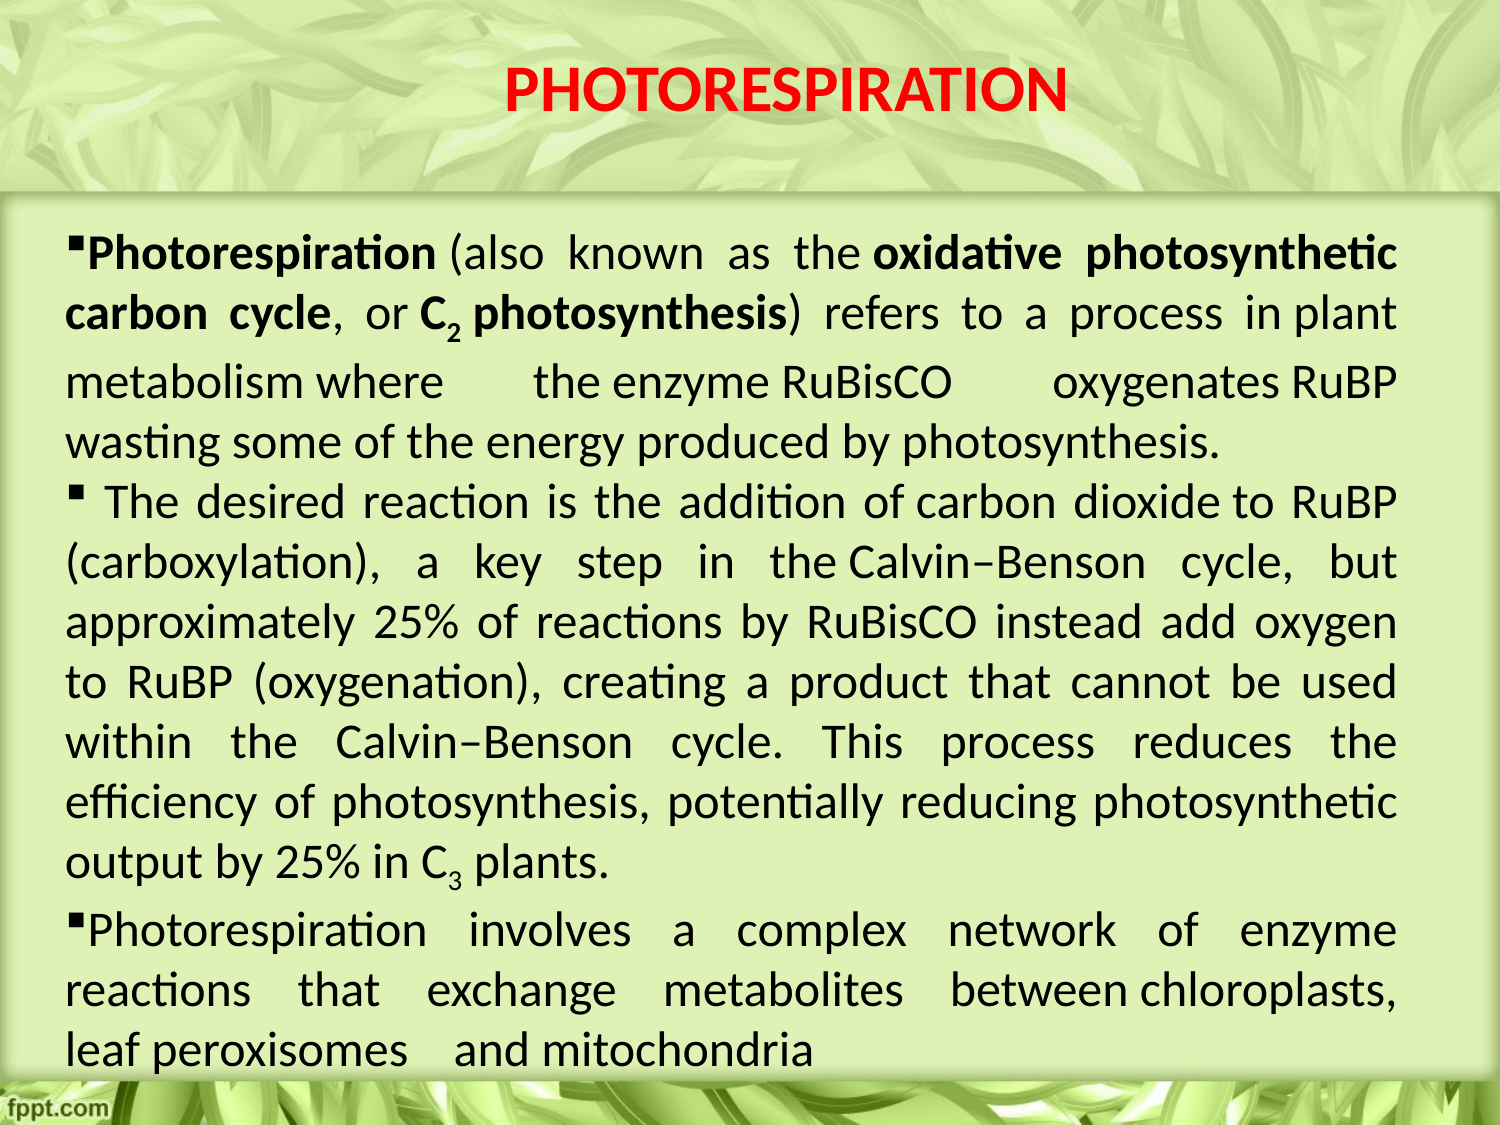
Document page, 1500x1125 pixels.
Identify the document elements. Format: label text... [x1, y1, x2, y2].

text_box Photorespiration (also known as the oxidative photosynthetic carbon cycle, or C2 photosynthesis) refers to a process in plant metabolism where the enzyme RuBisCO oxygenates RuBP wasting some of the energy produced by photosynthesis. The desired reaction is the addition of carbon dioxide to RuBP (carboxylation), a key step in the Calvin–Benson cycle, but approximately 25% of reactions by RuBisCO instead add oxygen to RuBP (oxygenation), creating a product that cannot be used within the Calvin–Benson cycle. This process reduces the efficiency of photosynthesis, potentially reducing photosynthetic output by 25% in C3 plants. Photorespiration involves a complex network of enzyme reactions that exchange metabolites between chloroplasts, leaf peroxisomes and mitochondria [49, 212, 1413, 1084]
text_box PHOTORESPIRATION [112, 37, 1463, 133]
picture [0, 0, 1500, 1125]
